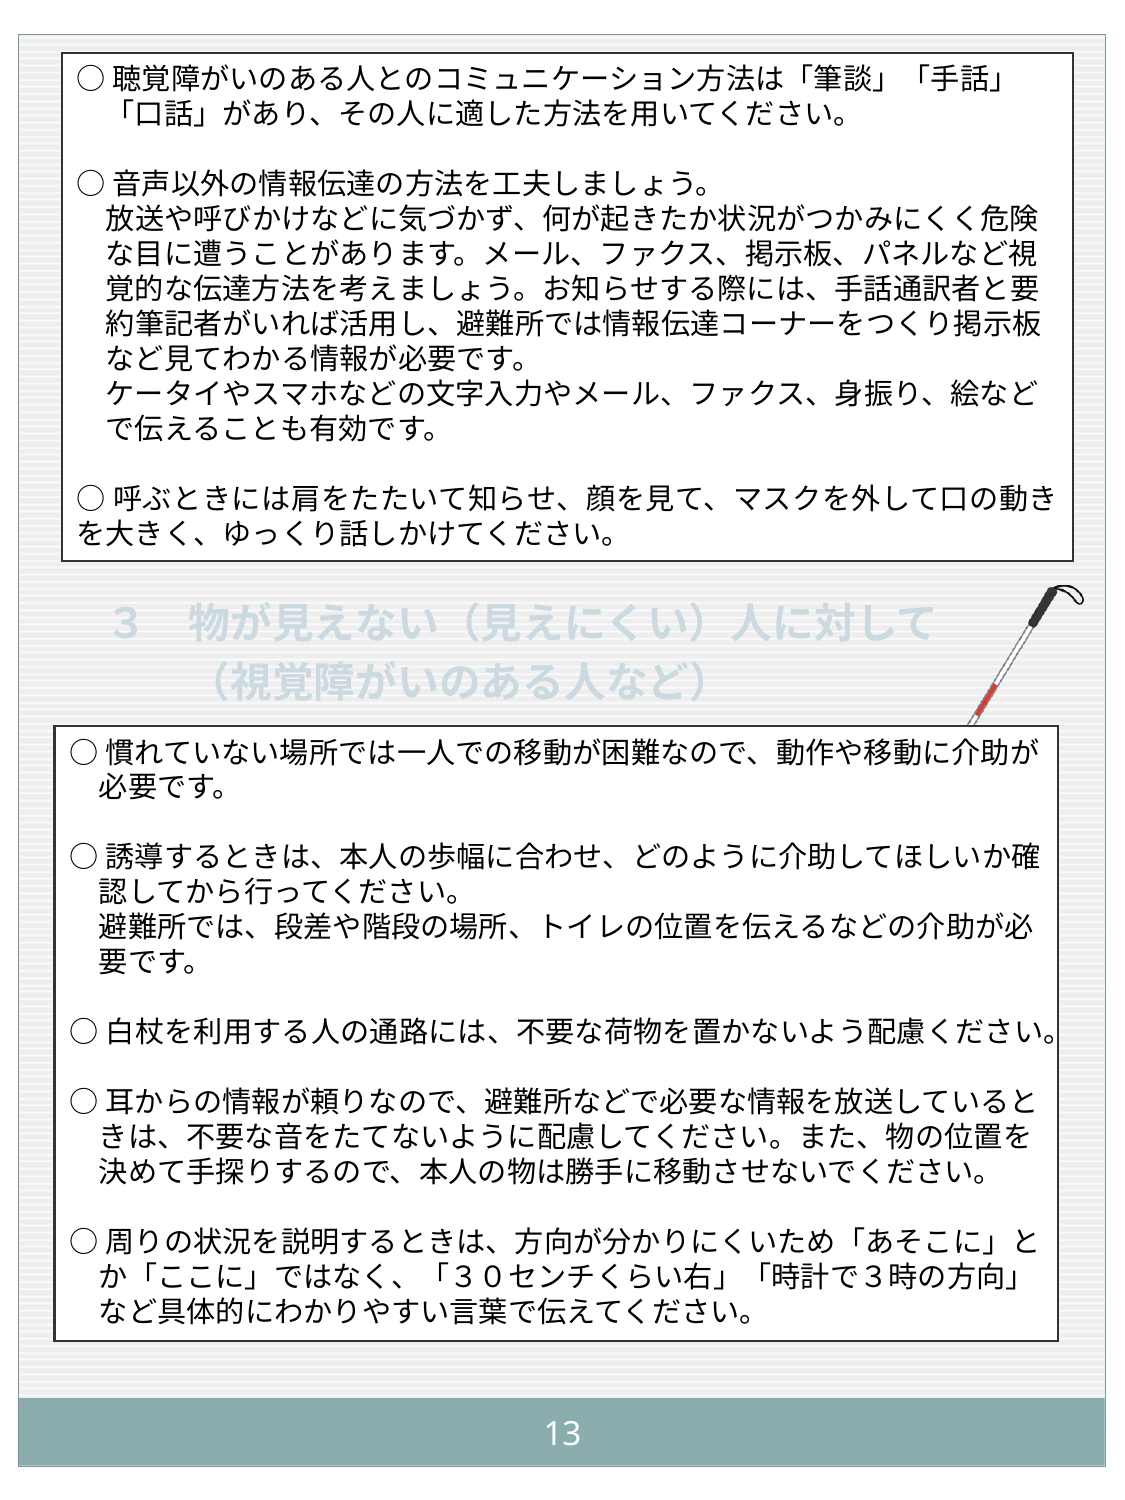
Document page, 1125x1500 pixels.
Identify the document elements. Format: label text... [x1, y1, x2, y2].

text_box ○慣れていない場所では一人での移動が困難なので、動作や移動に介助が 必要です。 ○誘導するときは、本人の歩幅に合わせ、どのように介助してほしいか確 認してから行ってください。 避難所では、段差や階段の場所、トイレの位置を伝えるなどの介助が必 要です。 ○白杖を利用する人の通路には、不要な荷物を置かないよう配慮ください。 ○耳からの情報が頼りなので、避難所などで必要な情報を放送していると きは、不要な音をたてないように配慮してください。また、物の位置を 決めて手探りするので、本人の物は勝手に移動させないでください。 ○周りの状況を説明するときは、方向が分かりにくいため「あそこに」と か「ここに」ではなく、「３０センチくらい右」「時計で３時の方向」 など具体的にわかりやすい言葉で伝えてください。 [54, 726, 1059, 1341]
slide_number 13 [525, 1383, 600, 1480]
text_box ○聴覚障がいのある人とのコミュニケーション方法は「筆談」「手話」 「口話」があり、その人に適した方法を用いてください。 ○音声以外の情報伝達の方法を工夫しましょう。 放送や呼びかけなどに気づかず、何が起きたか状況がつかみにくく危険 な目に遭うことがあります。メール、ファクス、掲示板、パネルなど視 覚的な伝達方法を考えましょう。お知らせする際には、手話通訳者と要 約筆記者がいれば活用し、避難所では情報伝達コーナーをつくり掲示板 など見てわかる情報が必要です。 ケータイやスマホなどの文字入力やメール、ファクス、身振り、絵など で伝えることも有効です。 ○呼ぶときには肩をたたいて知らせ、顔を見て、マスクを外して口の動きを大きく、ゆっくり話しかけてください。 [61, 53, 1074, 561]
picture [951, 584, 1090, 727]
text_box ３ 物が見えない（見えにくい）人に対して （視覚障がいのある人など） [89, 589, 949, 714]
